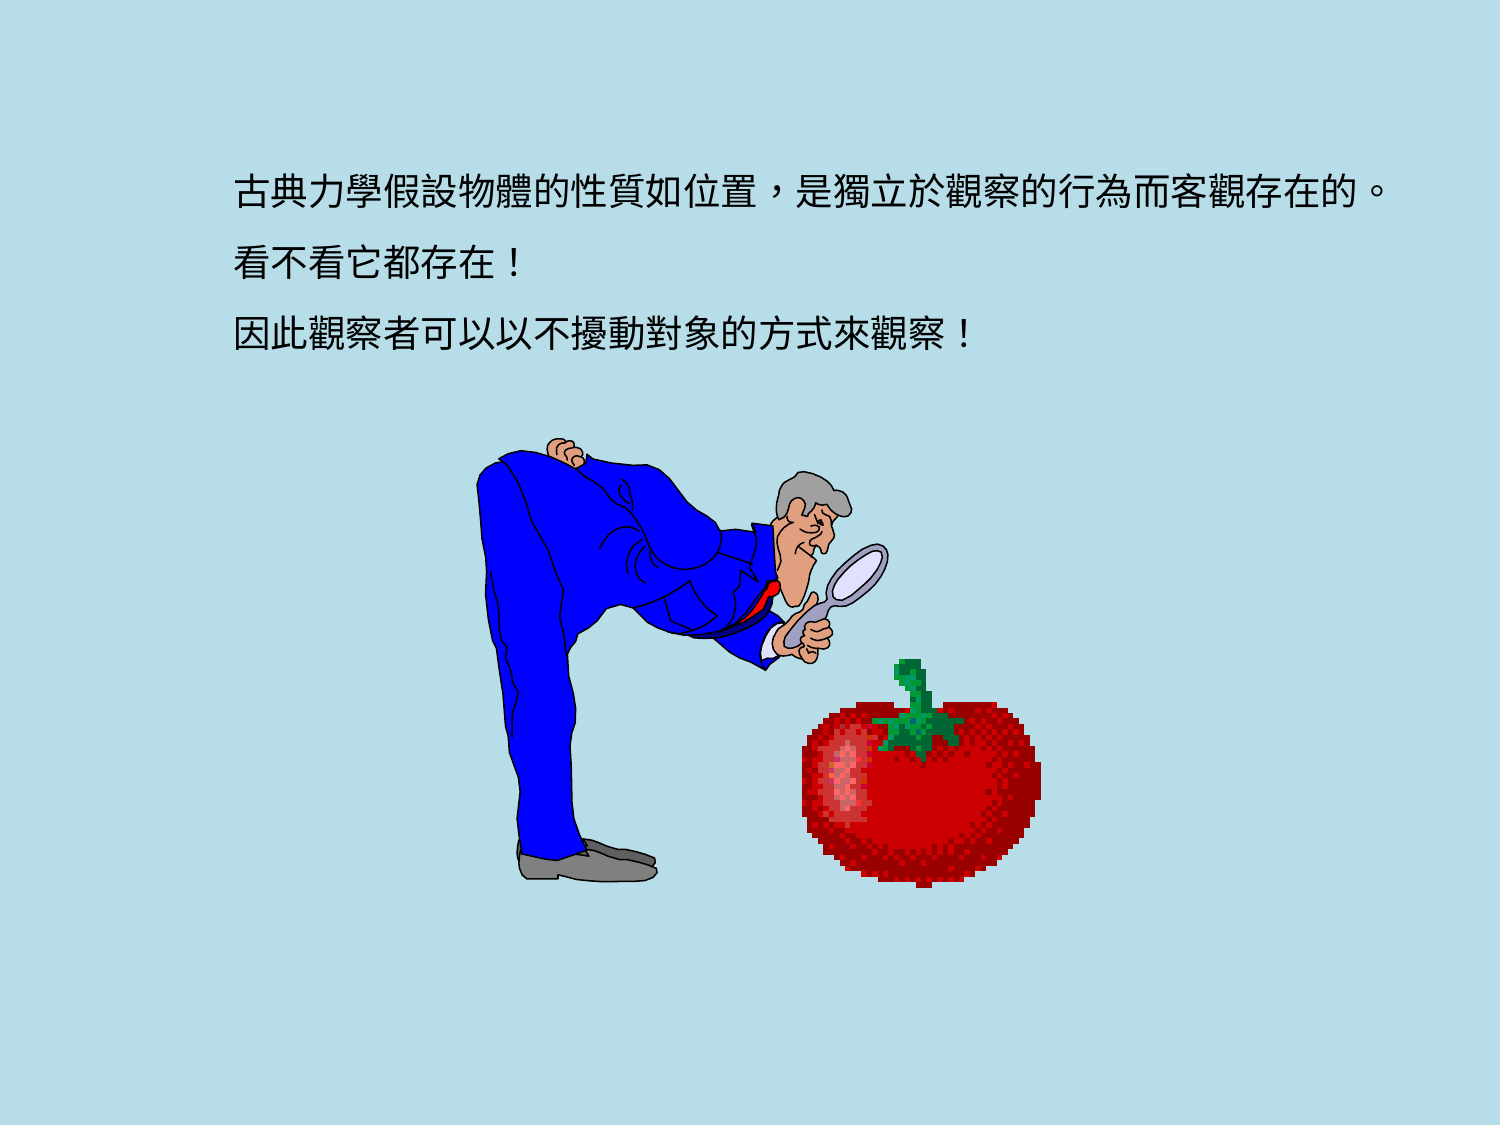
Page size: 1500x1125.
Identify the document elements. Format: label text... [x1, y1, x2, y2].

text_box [896, 659, 1041, 888]
text_box 因此觀察者可以以不擾動對象的方式來觀察！ [218, 302, 1140, 363]
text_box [475, 436, 891, 884]
text_box 看不看它都存在！ [218, 231, 774, 292]
text_box 古典力學假設物體的性質如位置，是獨立於觀察的行為而客觀存在的。 [218, 160, 1388, 221]
